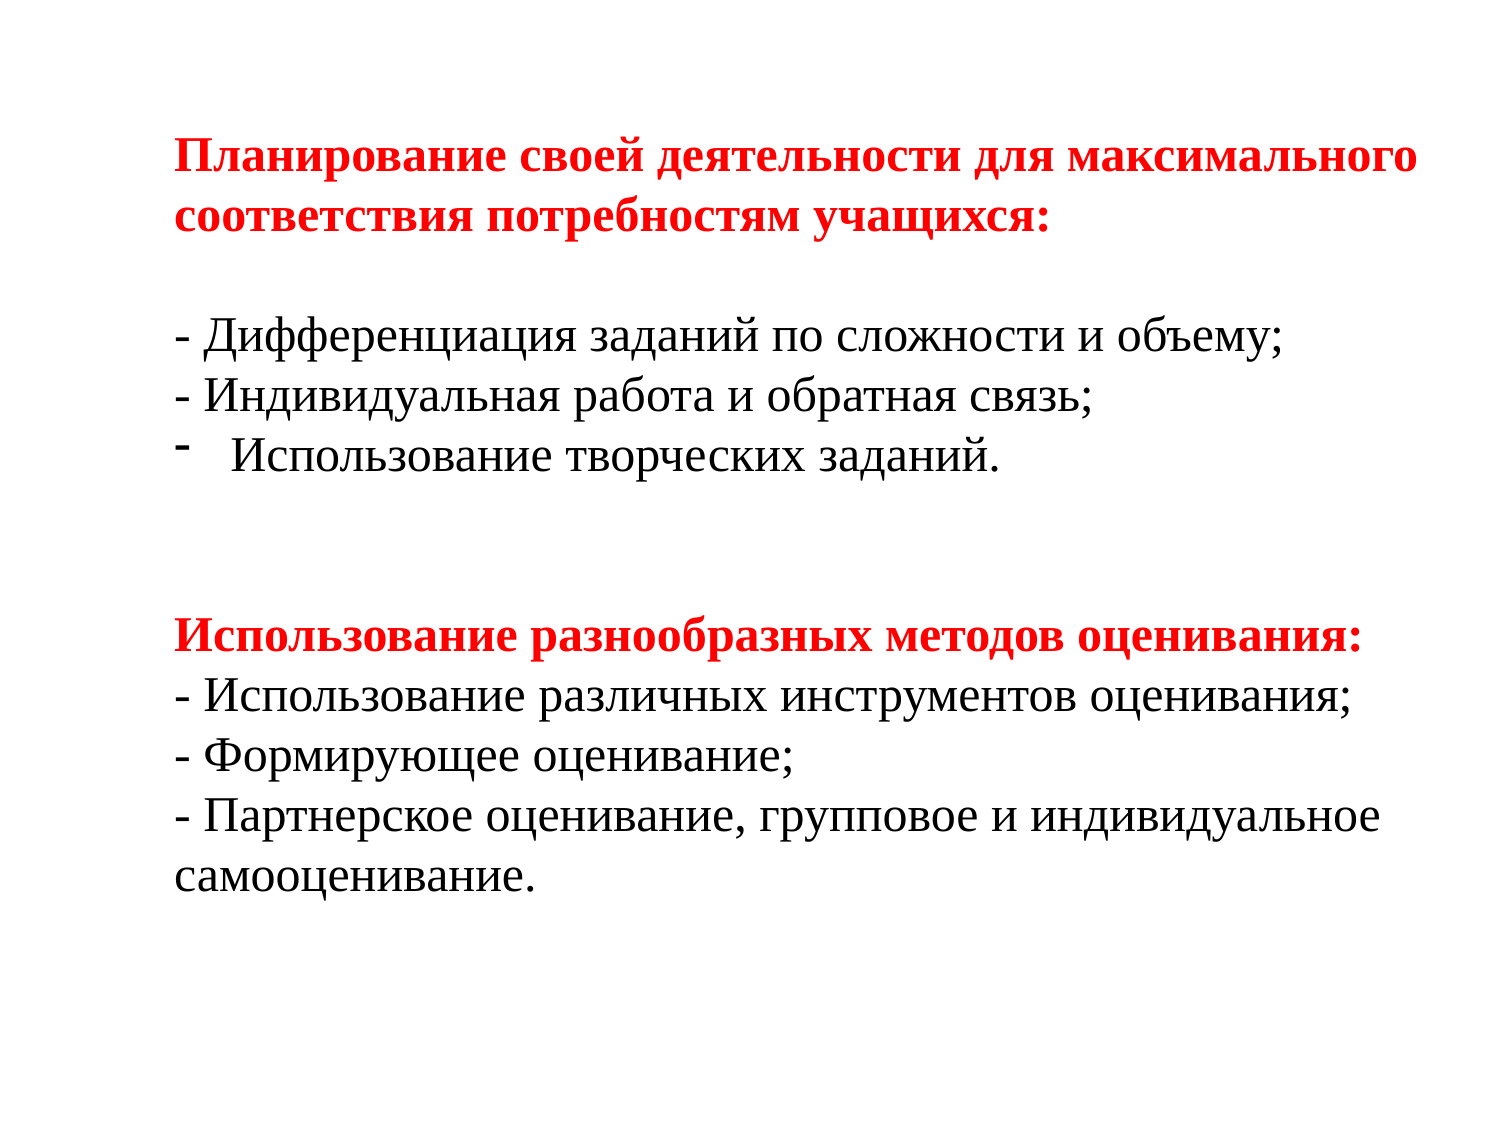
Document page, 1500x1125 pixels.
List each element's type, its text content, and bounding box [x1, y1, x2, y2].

text_box Планирование своей деятельности для максимального соответствия потребностям учащихся: - Дифференциация заданий по сложности и объему; - Индивидуальная работа и обратная связь; Использование творческих заданий. Использование разнообразных методов оценивания: - Использование различных инструментов оценивания; - Формирующее оценивание; - Партнерское оценивание, групповое и индивидуальное самооценивание. [159, 113, 1447, 909]
